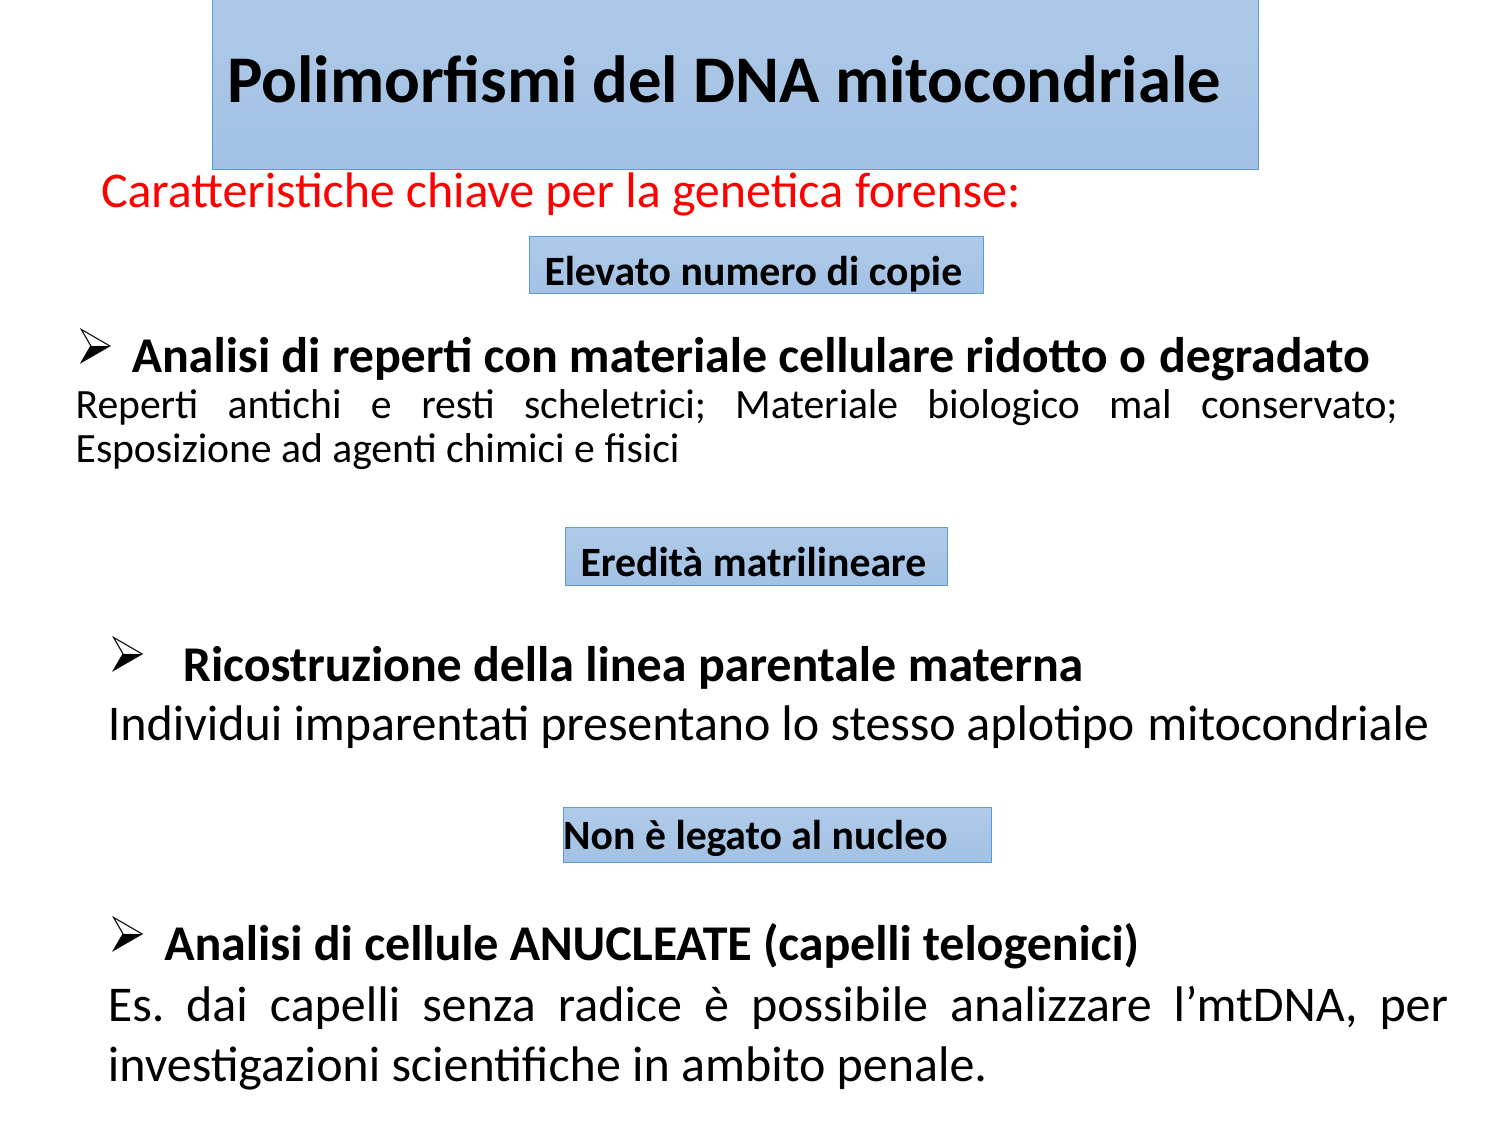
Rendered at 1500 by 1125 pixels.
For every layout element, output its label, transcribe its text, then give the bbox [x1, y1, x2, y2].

text_box Analisi di cellule ANUCLEATE (capelli telogenici) Es. dai capelli senza radice è possibile analizzare l’mtDNA, per investigazioni scientifiche in ambito penale. [105, 908, 1450, 1092]
text_box Non è legato al nucleo [563, 807, 992, 863]
text_box Ricostruzione della linea parentale materna Individui imparentati presentano lo stesso aplotipo mitocondriale [105, 629, 1475, 751]
text_box Caratteristiche chiave per la genetica forense: [98, 155, 1035, 218]
text_box Analisi di reperti con materiale cellulare ridotto o degradato Reperti antichi e resti scheletrici; Materiale biologico mal conservato; Esposizione ad agenti chimici e fisici [73, 321, 1398, 471]
title Polimorfismi del DNA mitocondriale [212, 0, 1259, 170]
text_box Eredità matrilineare [565, 527, 948, 586]
text_box Elevato numero di copie [529, 236, 984, 294]
